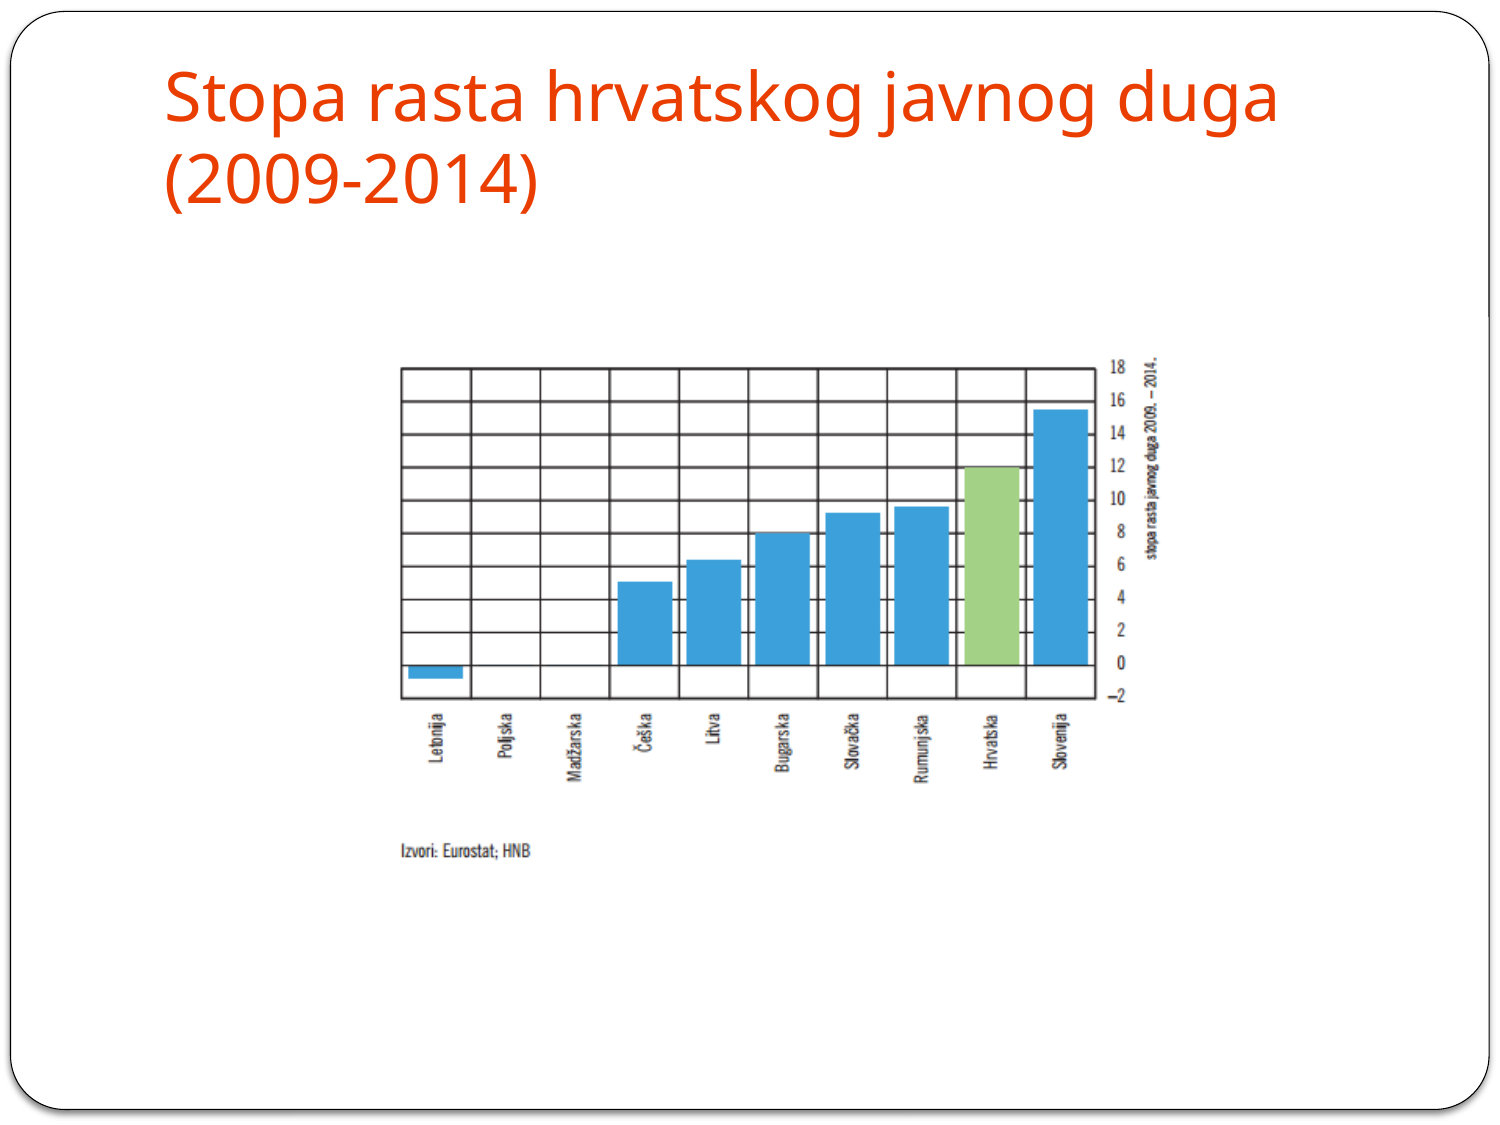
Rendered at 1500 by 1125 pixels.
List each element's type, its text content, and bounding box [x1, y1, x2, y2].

title Stopa rasta hrvatskog javnog duga (2009-2014) [150, 45, 1425, 233]
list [381, 344, 1194, 881]
